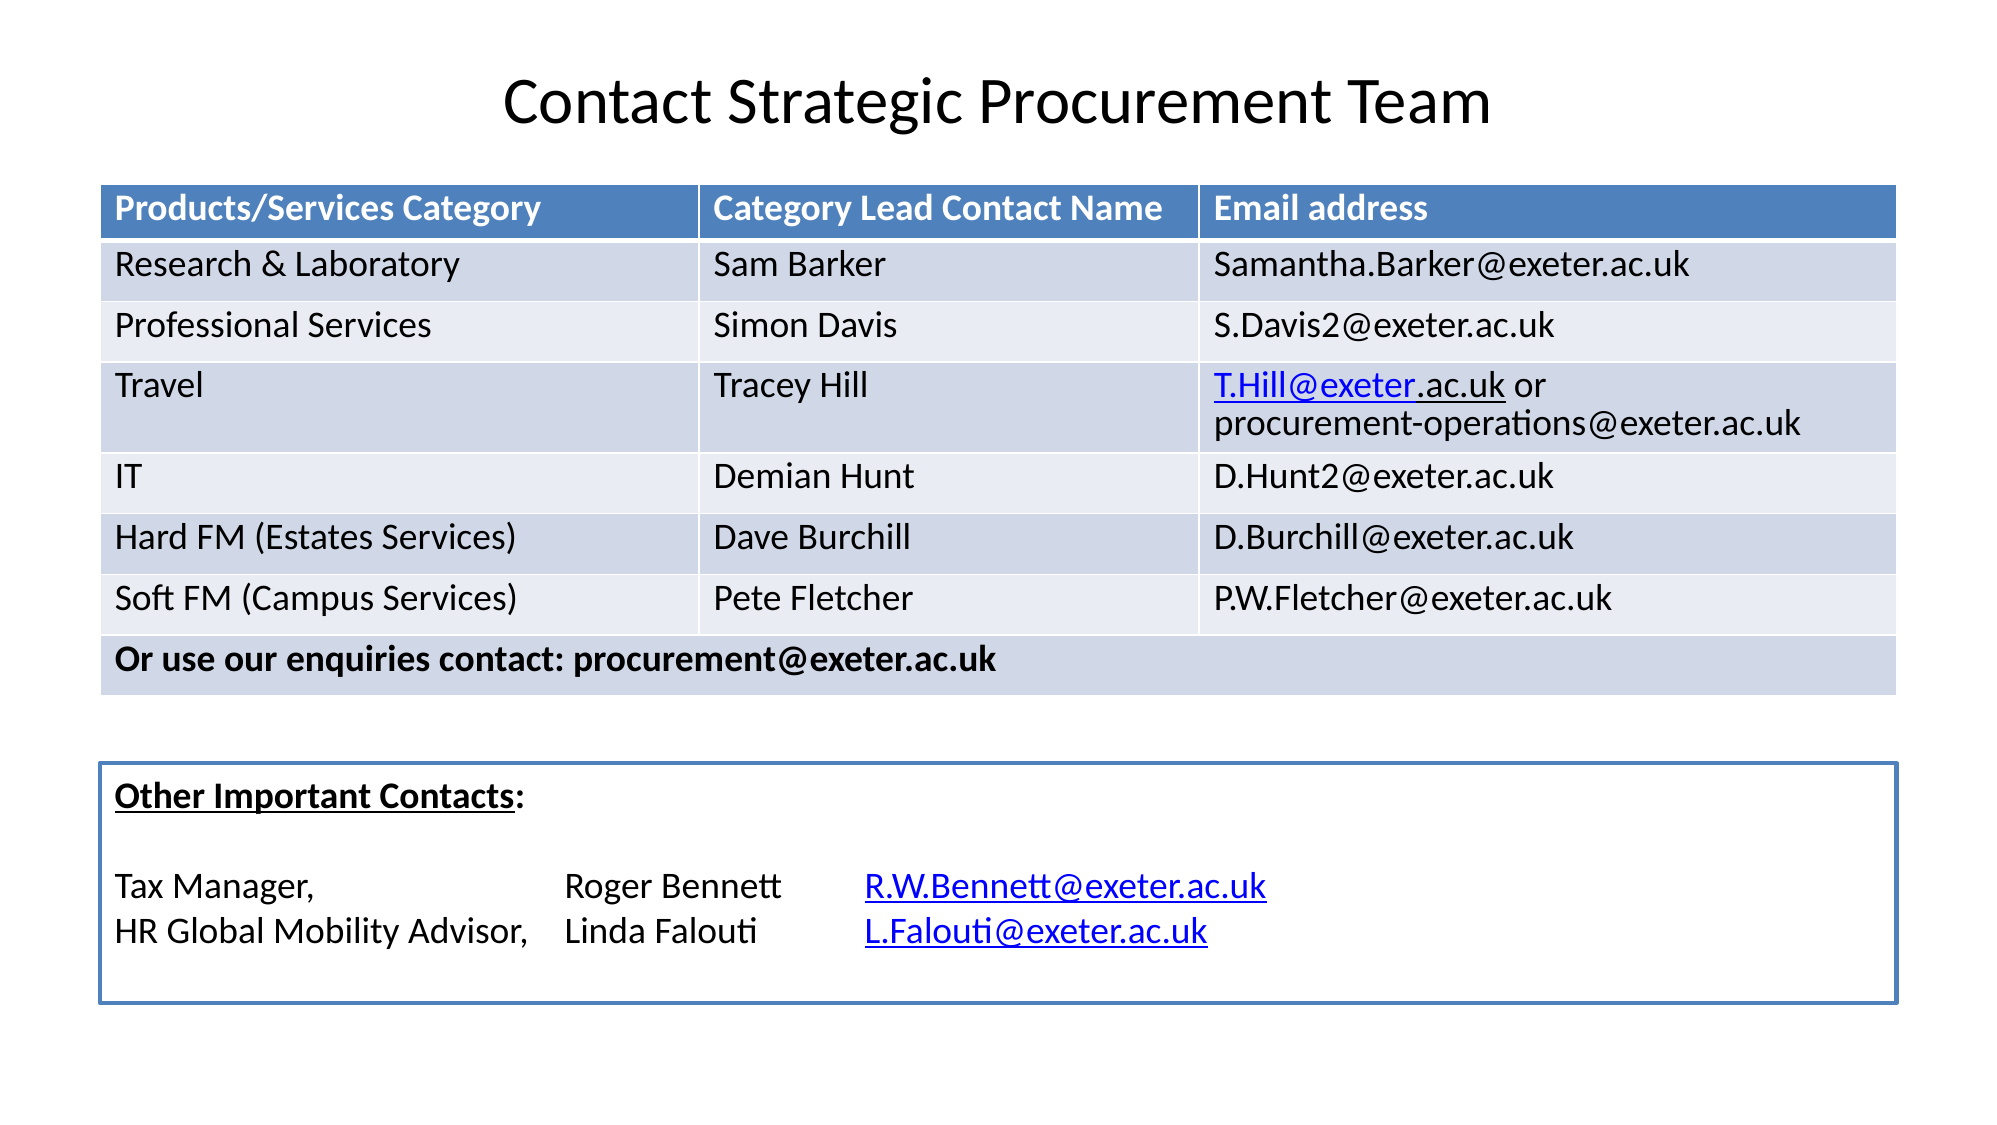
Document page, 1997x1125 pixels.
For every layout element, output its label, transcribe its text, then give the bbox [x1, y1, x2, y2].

table_cell Simon Davis [700, 302, 1198, 361]
table_cell Tracey Hill [700, 363, 1198, 452]
table_cell Demian Hunt [700, 454, 1198, 513]
table_cell Dave Burchill [700, 514, 1198, 574]
table_header Products/Services Category [101, 185, 698, 238]
table_cell Or use our enquiries contact: procurement@exeter.ac.uk [101, 636, 1896, 695]
table_cell Professional Services [101, 302, 698, 361]
table_cell D.Burchill@exeter.ac.uk [1200, 514, 1896, 574]
table_cell Soft FM (Campus Services) [101, 575, 698, 634]
table_cell Sam Barker [700, 243, 1198, 301]
table_cell Research & Laboratory [101, 243, 698, 301]
table_cell T.Hill@exeter.ac.uk or procurement-operations@exeter.ac.uk [1200, 363, 1896, 452]
table_header Email address [1200, 185, 1896, 238]
table_cell IT [101, 454, 698, 513]
title Contact Strategic Procurement Team [99, 45, 1897, 149]
table_header Category Lead Contact Name [700, 185, 1198, 238]
table_cell P.W.Fletcher@exeter.ac.uk [1200, 575, 1896, 634]
table_cell Travel [101, 363, 698, 452]
table_cell D.Hunt2@exeter.ac.uk [1200, 454, 1896, 513]
table_cell Hard FM (Estates Services) [101, 514, 698, 574]
table_cell S.Davis2@exeter.ac.uk [1200, 302, 1896, 361]
text_box Other Important Contacts: Tax Manager, Roger Bennett R.W.Bennett@exeter.ac.uk HR Global Mobility Advisor, Linda Falouti L.Falouti@exeter.ac.uk [98, 761, 1899, 1005]
table_cell Samantha.Barker@exeter.ac.uk [1200, 243, 1896, 301]
table_cell Pete Fletcher [700, 575, 1198, 634]
